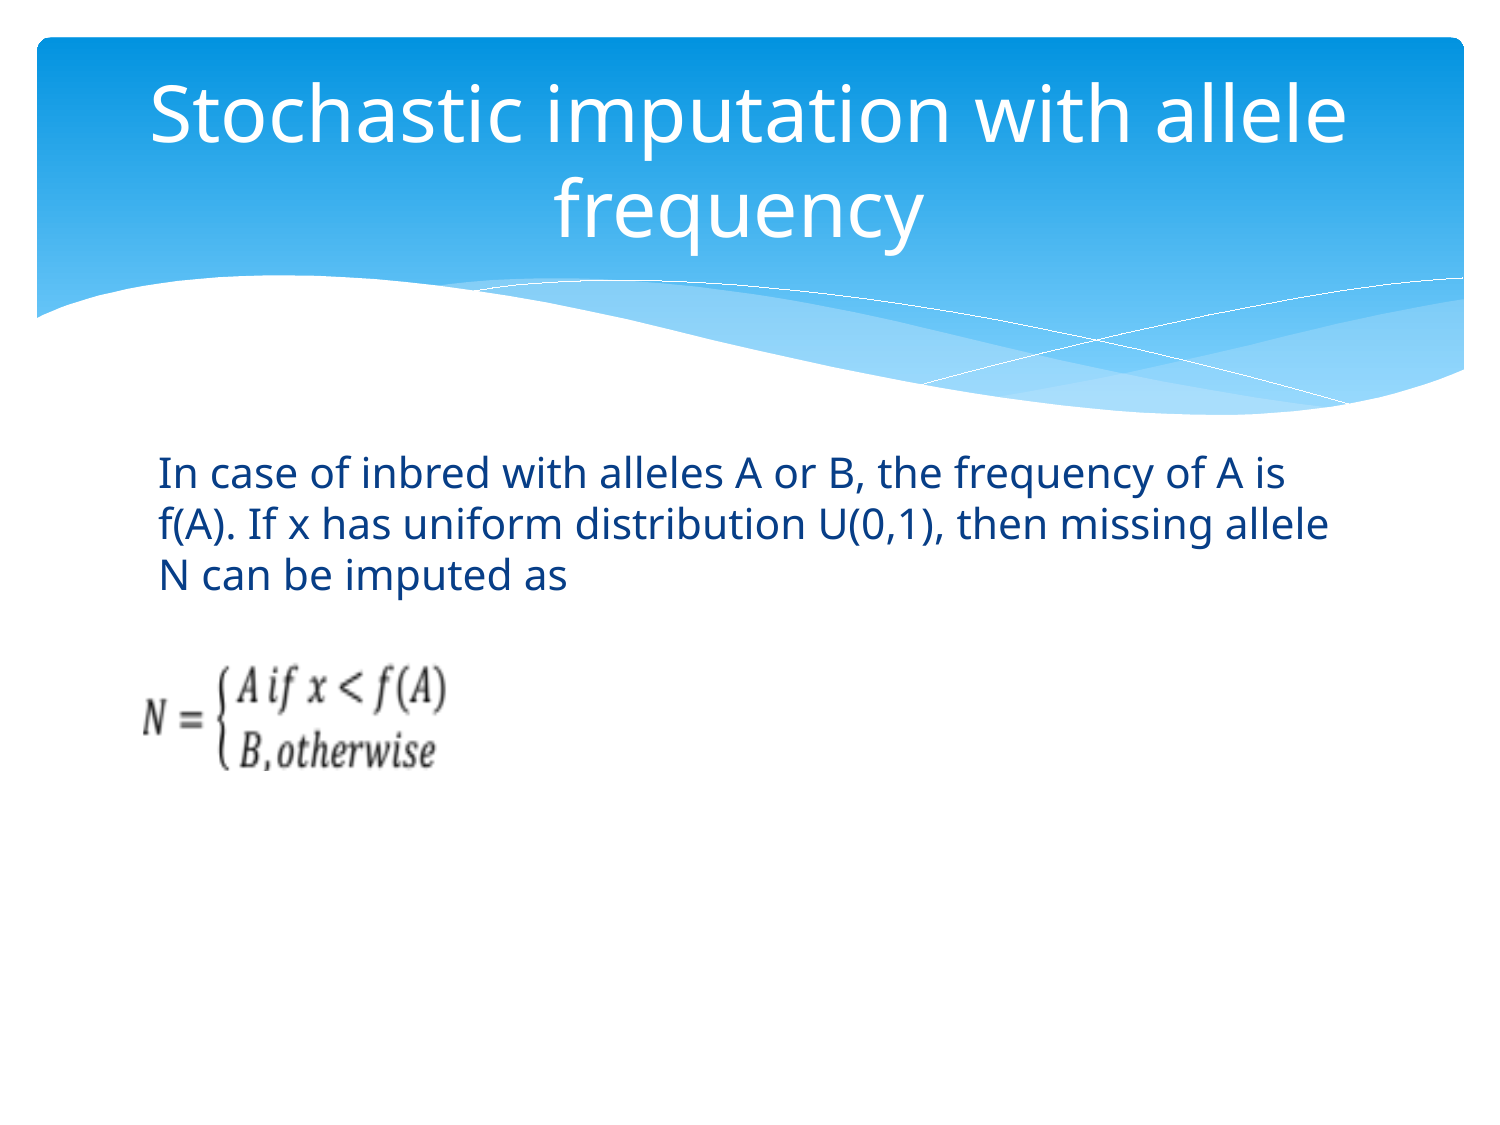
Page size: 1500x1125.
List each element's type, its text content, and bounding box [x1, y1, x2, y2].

list In case of inbred with alleles A or B, the frequency of A is f(A). If x has uniform distribution U(0,1), then missing allele N can be imputed as [143, 438, 1359, 607]
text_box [142, 660, 1426, 772]
title Stochastic imputation with allele frequency [75, 55, 1425, 261]
